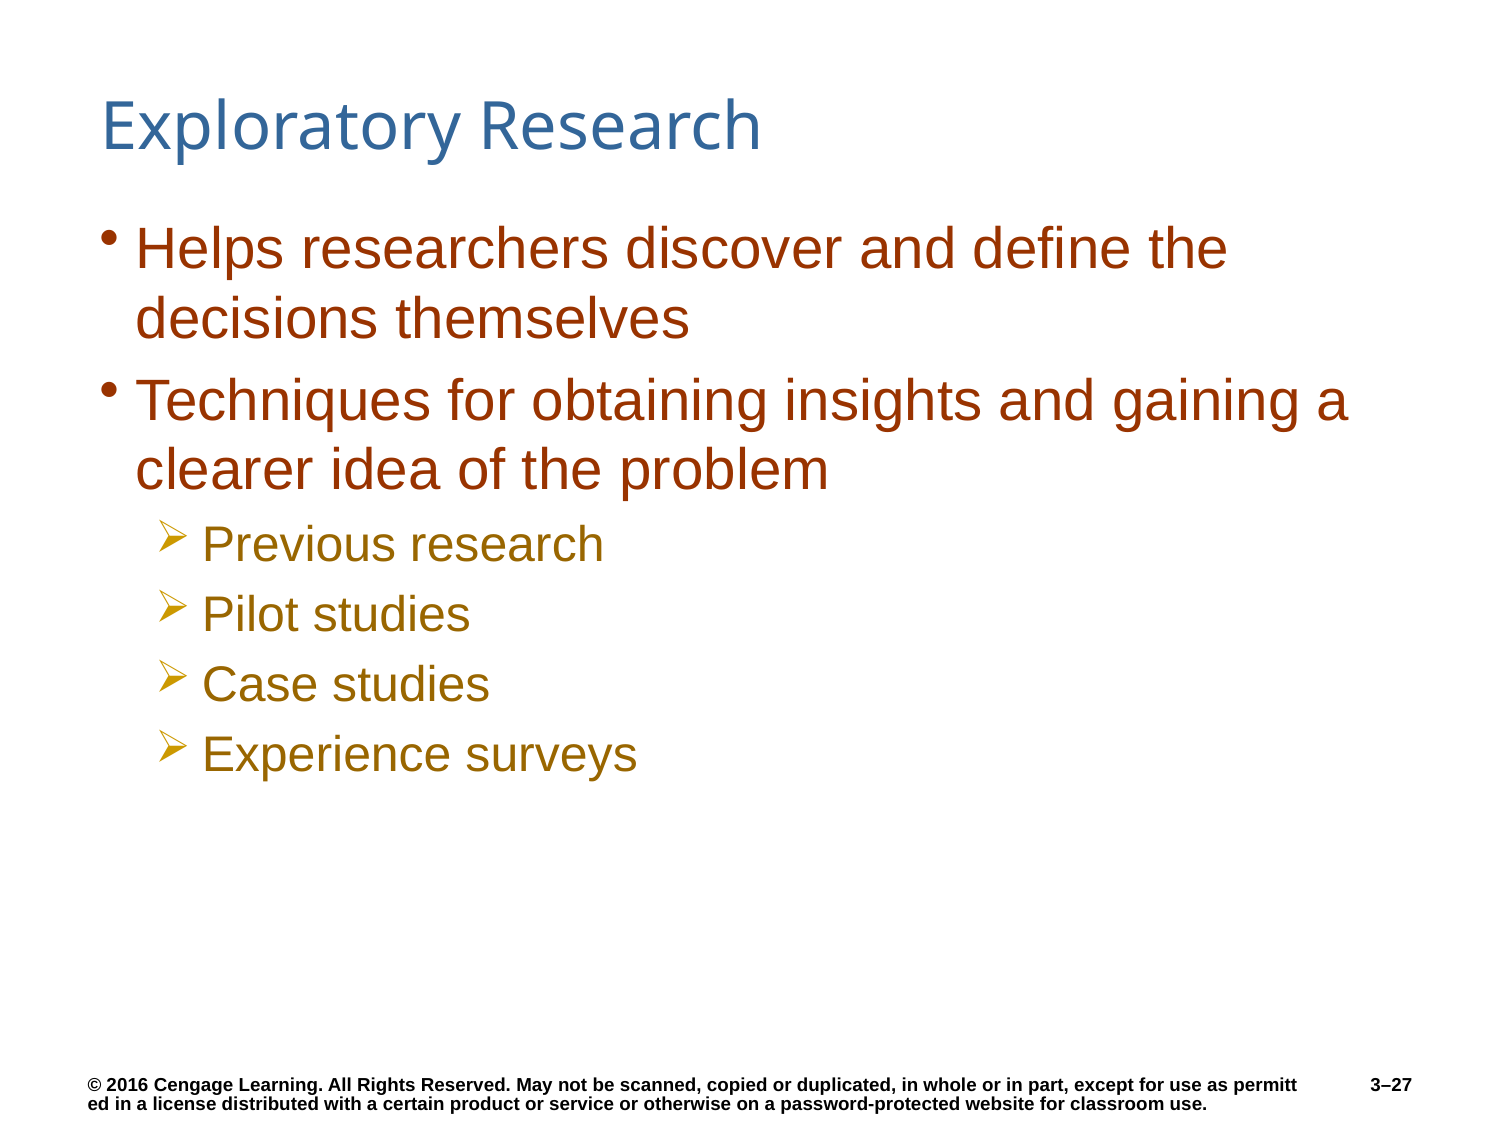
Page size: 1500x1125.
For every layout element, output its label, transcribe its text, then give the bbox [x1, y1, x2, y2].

list Helps researchers discover and define the decisions themselves Techniques for obtaining insights and gaining a clearer idea of the problem Previous research Pilot studies Case studies Experience surveys [84, 202, 1414, 1013]
footer © 2016 Cengage Learning. All Rights Reserved. May not be scanned, copied or duplicated, in whole or in part, except for use as permitted in a license distributed with a certain product or service or otherwise on a password-protected website for classroom use. [87, 1057, 1050, 1103]
title Exploratory Research [85, 75, 1411, 171]
slide_number 3–27 [1050, 1042, 1413, 1103]
